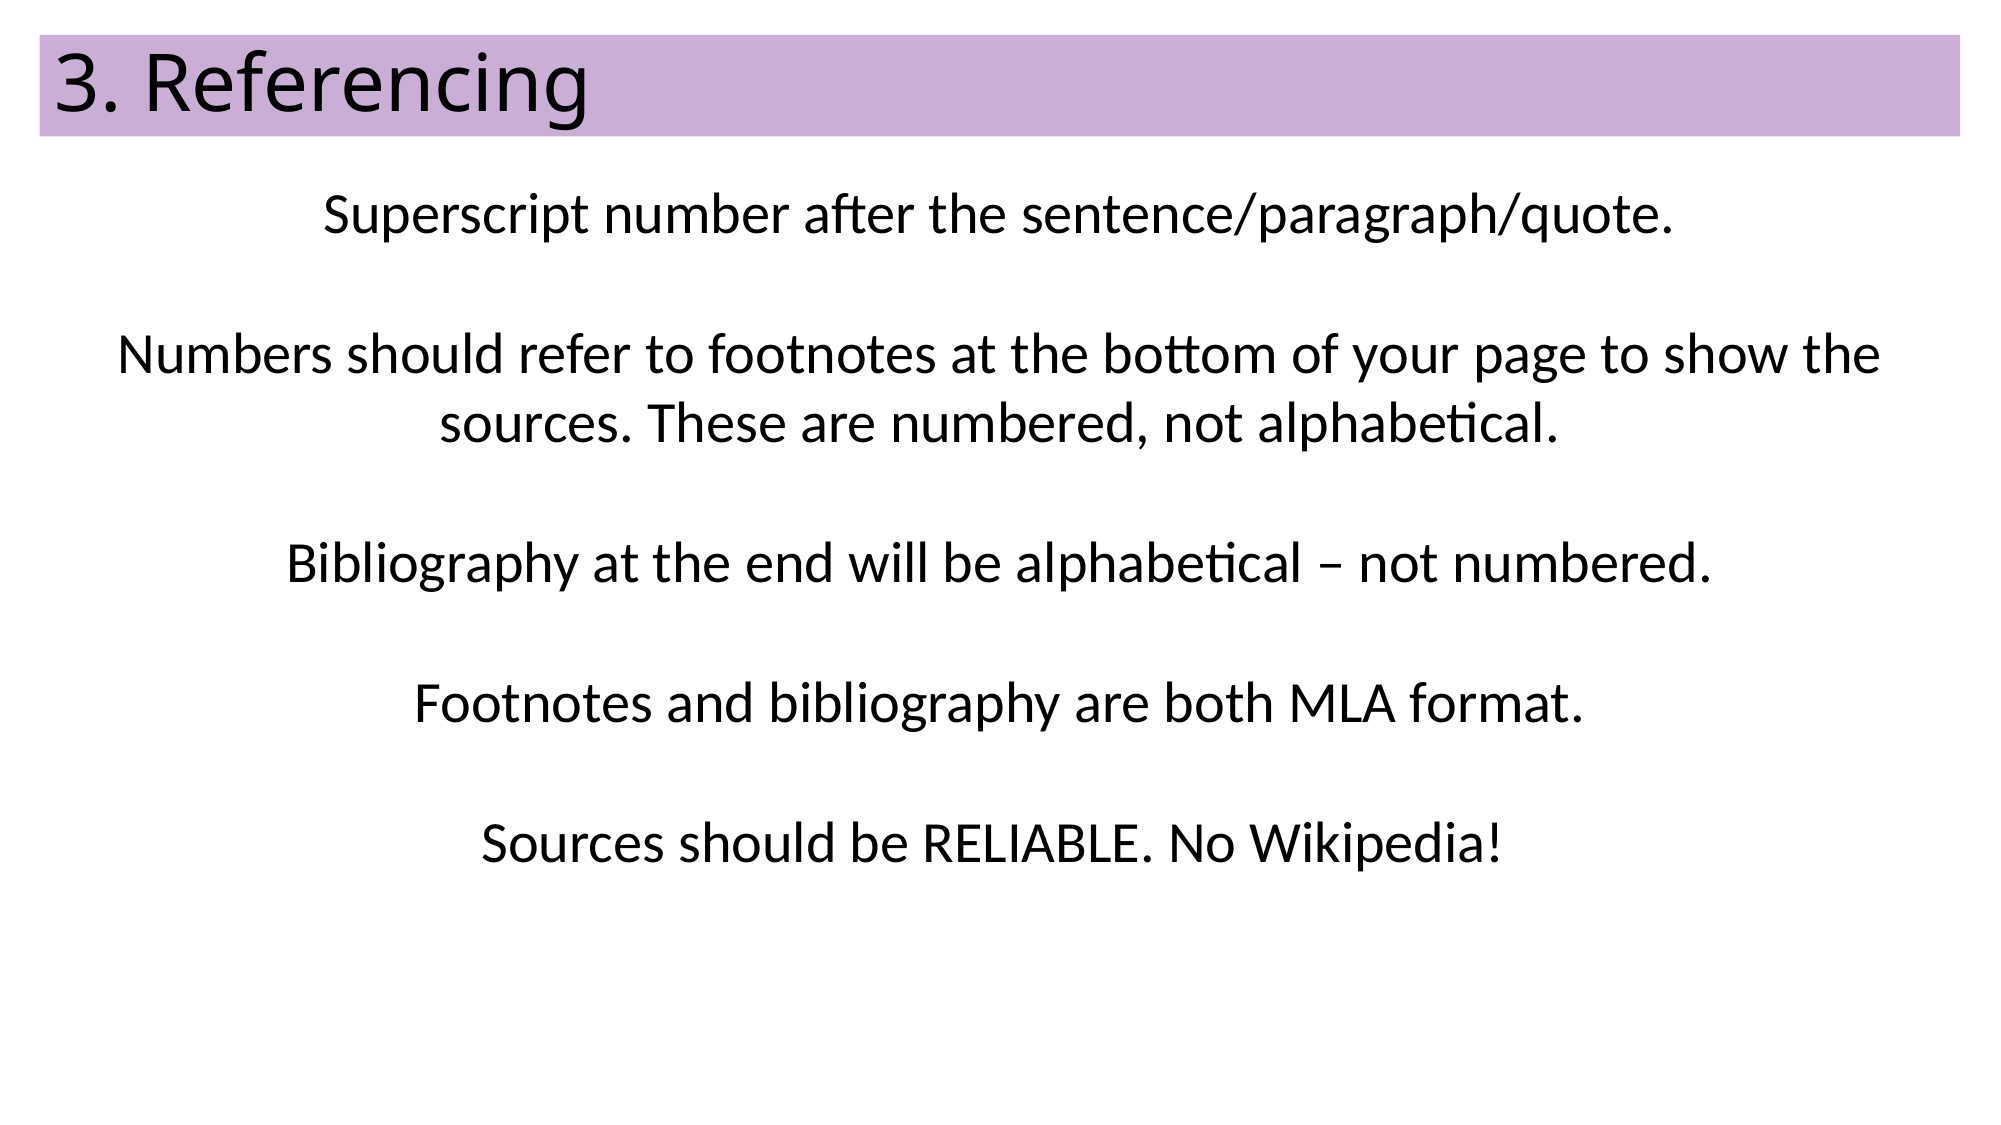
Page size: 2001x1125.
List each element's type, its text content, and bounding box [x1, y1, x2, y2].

title 3. Referencing [39, 34, 1961, 137]
list Superscript number after the sentence/paragraph/quote. Numbers should refer to footnotes at the bottom of your page to show the sources. These are numbered, not alphabetical. Bibliography at the end will be alphabetical – not numbered. Footnotes and bibliography are both MLA format. Sources should be RELIABLE. No Wikipedia! [39, 167, 1961, 1094]
